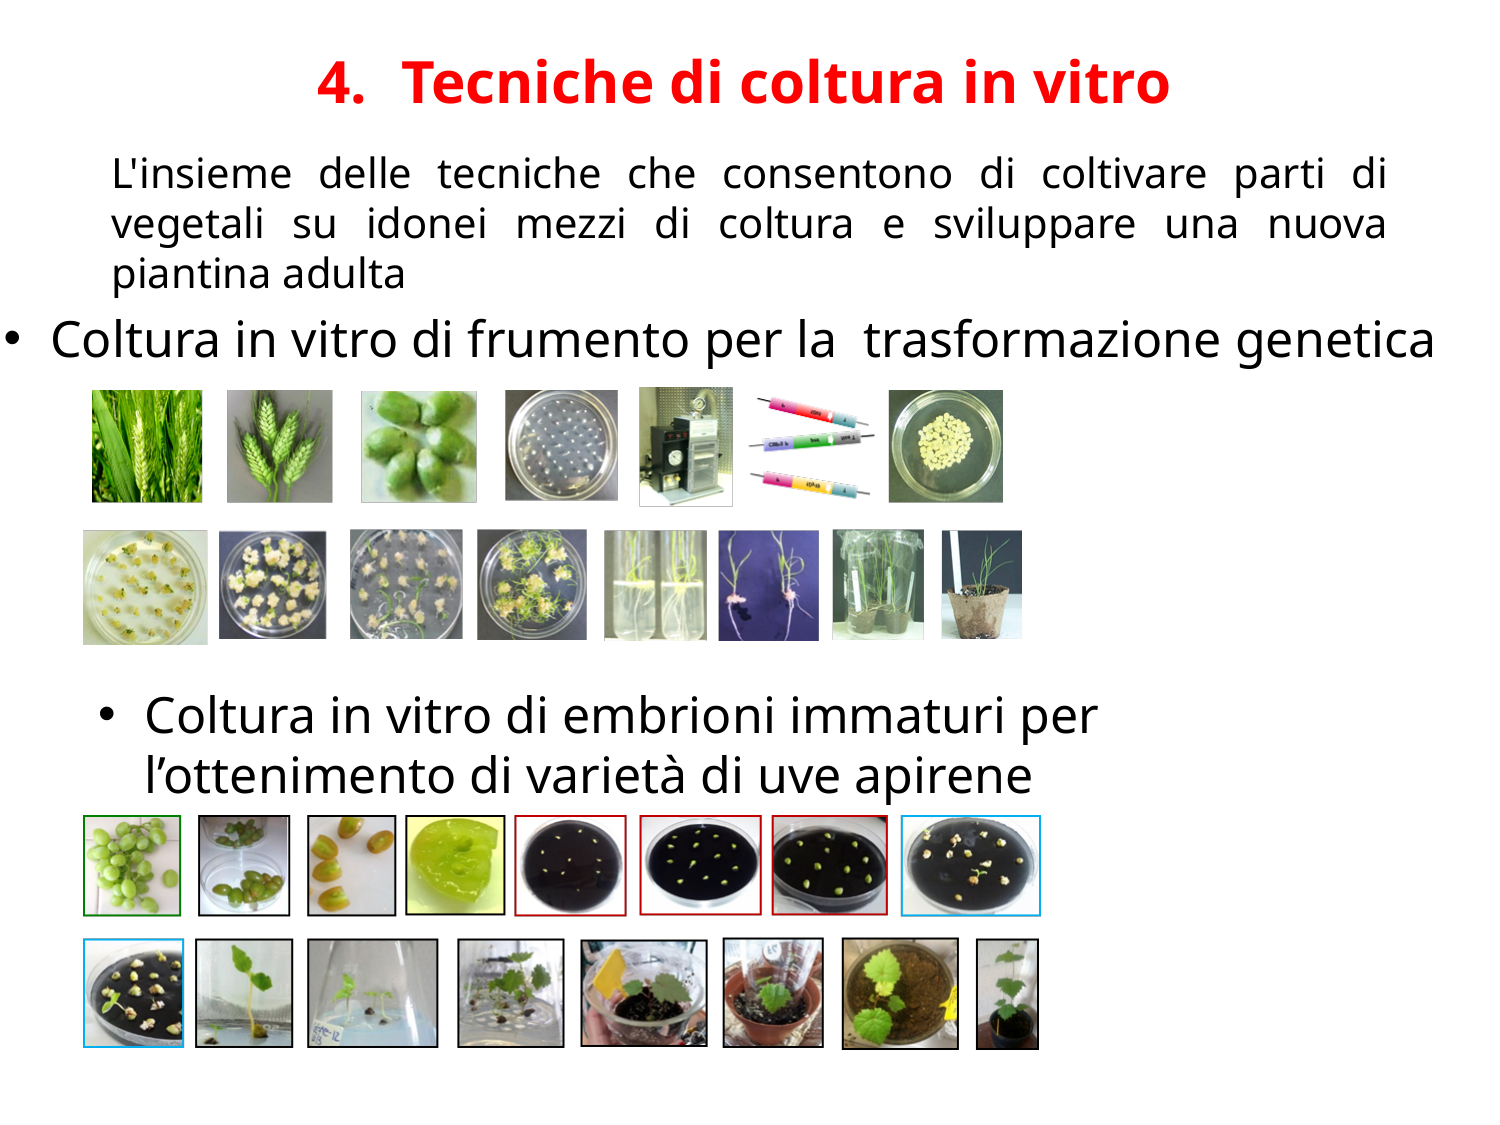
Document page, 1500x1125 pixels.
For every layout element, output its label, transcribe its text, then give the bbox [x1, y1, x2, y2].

text_box Tecniche di coltura in vitro [100, 37, 1388, 123]
text_box L'insieme delle tecniche che consentono di coltivare parti di vegetali su idonei mezzi di coltura e sviluppare una nuova piantina adulta [96, 139, 1404, 305]
text_box Coltura in vitro di frumento per la trasformazione genetica [0, 299, 1452, 375]
picture [82, 815, 1041, 1050]
picture [903, 818, 1038, 914]
picture [86, 941, 182, 1045]
picture [82, 387, 1022, 645]
text_box Coltura in vitro di embrioni immaturi per l’ottenimento di varietà di uve apirene [82, 675, 1395, 811]
